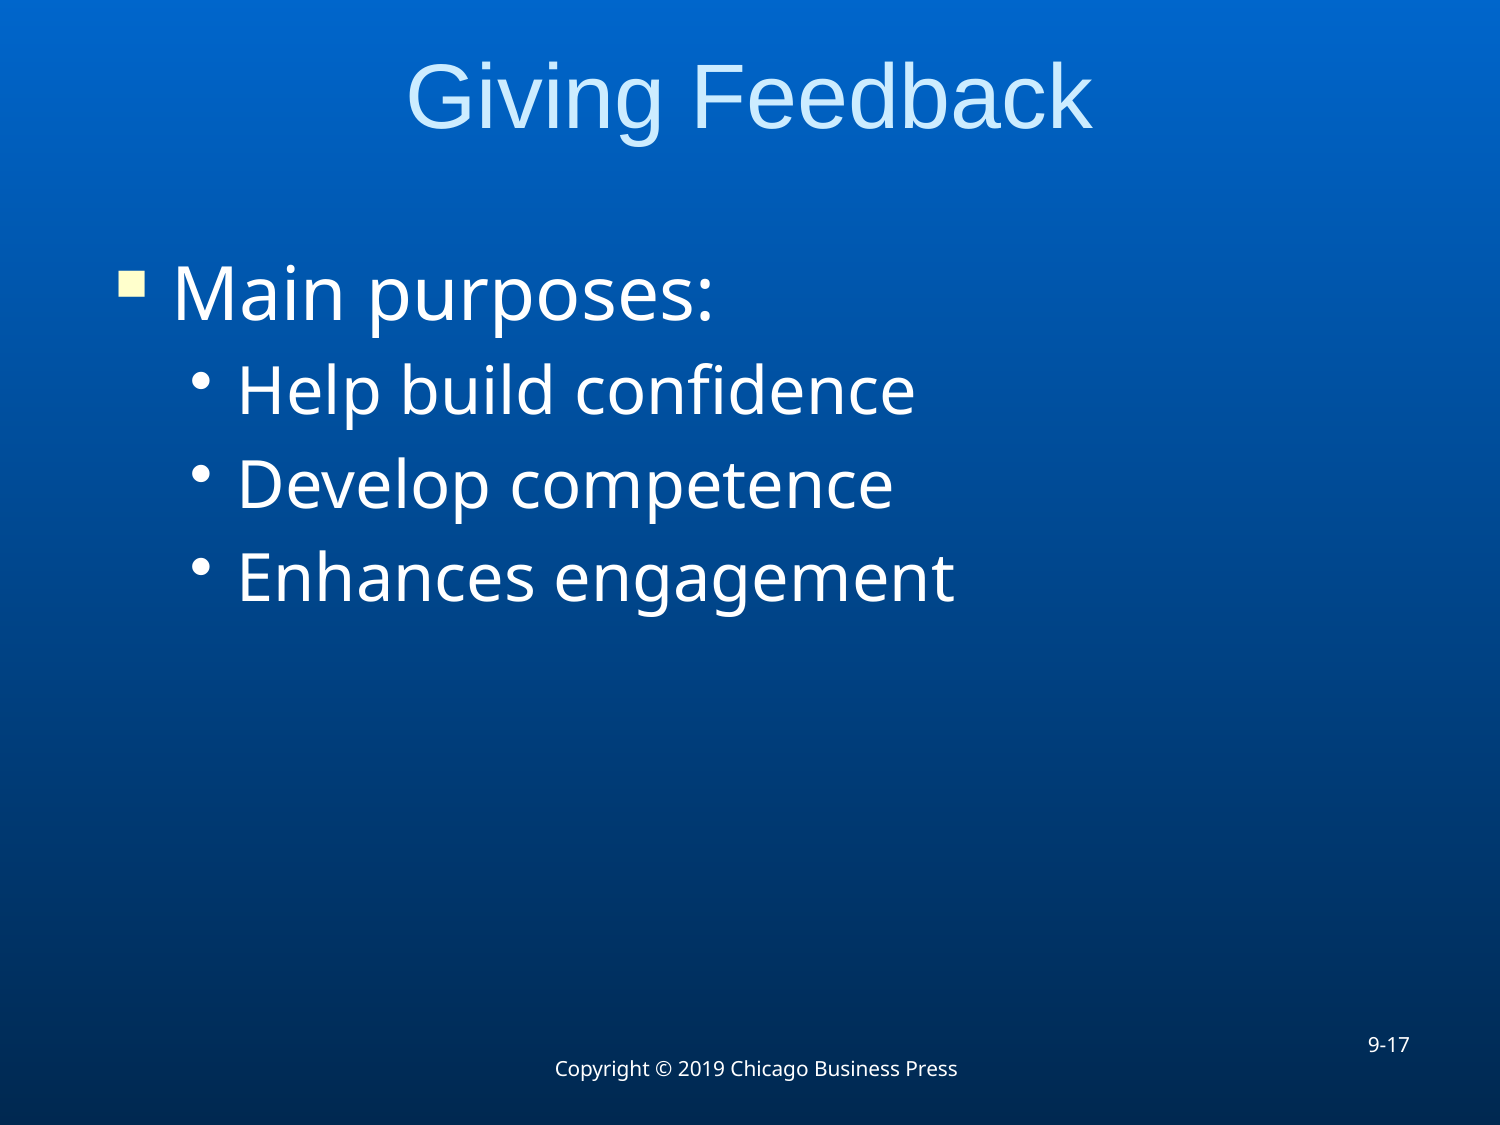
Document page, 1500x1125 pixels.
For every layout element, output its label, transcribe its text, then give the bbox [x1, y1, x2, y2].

footer Copyright © 2019 Chicago Business Press [375, 1047, 1138, 1123]
slide_number 9-17 [1074, 1024, 1425, 1100]
title Giving Feedback [75, 45, 1425, 140]
list Main purposes: Help build confidence Develop competence Enhances engagement [99, 237, 1370, 850]
